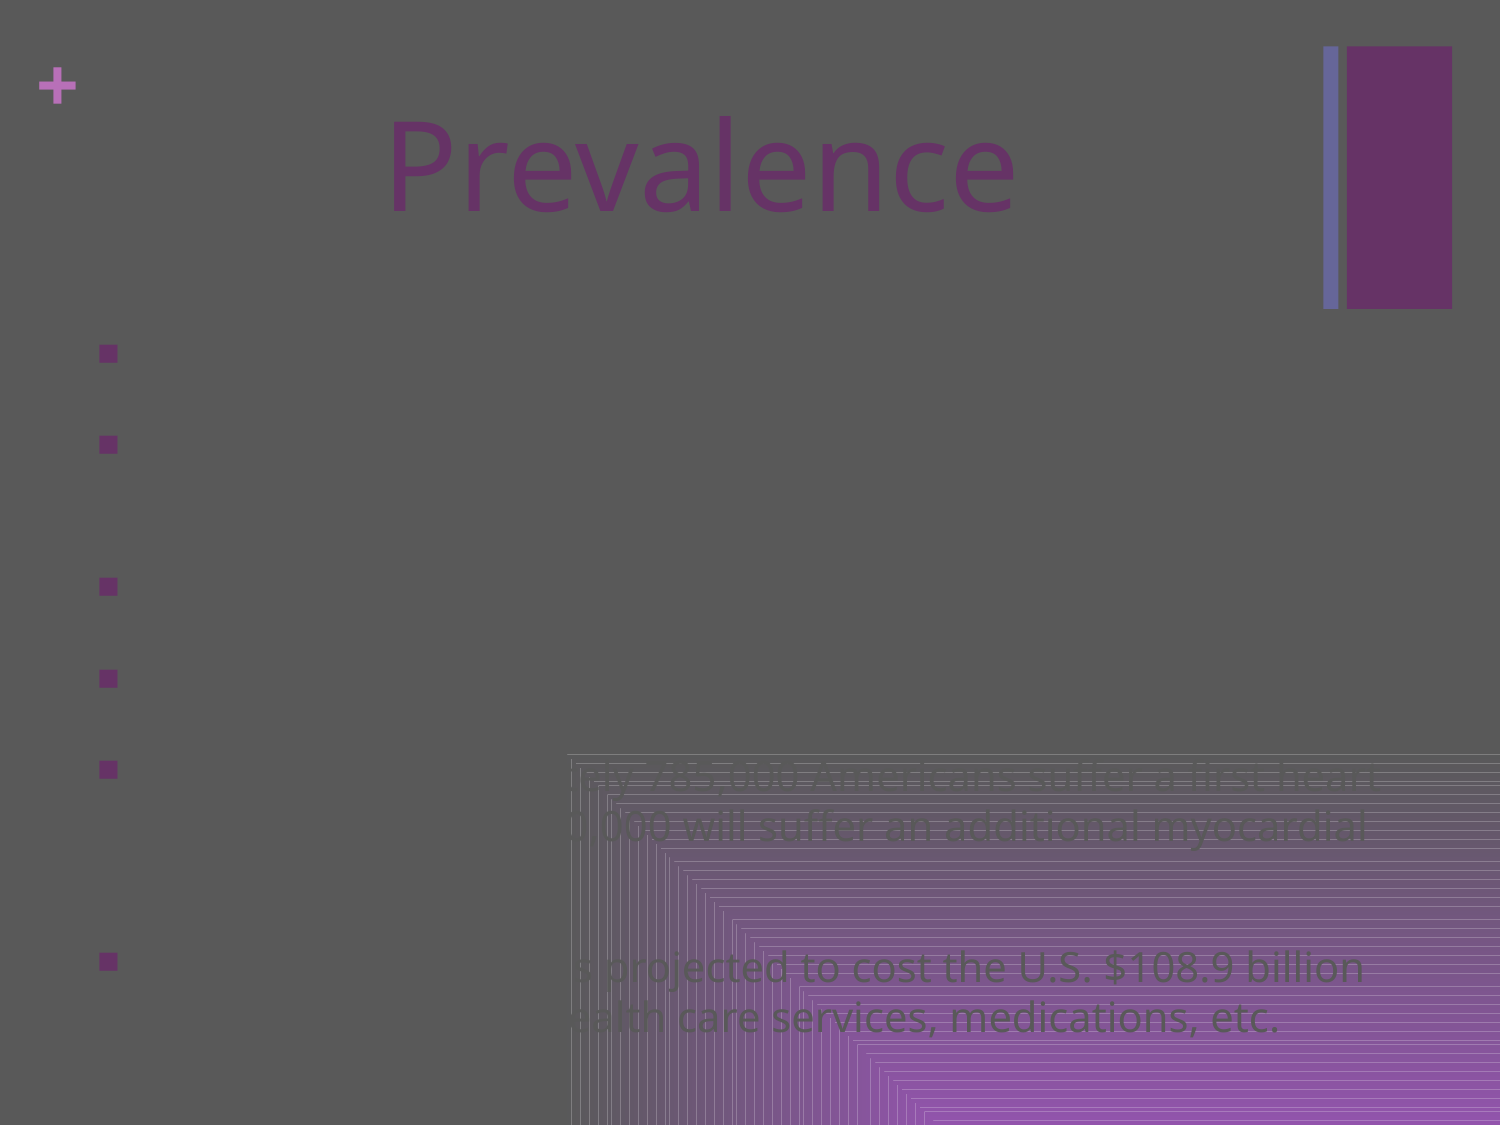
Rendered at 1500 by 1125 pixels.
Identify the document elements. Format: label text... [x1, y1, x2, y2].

title Prevalence [81, 79, 1322, 263]
list The National Center for Health Statistics 2011 Report Cardiovascular disease remains the leading cause of mortality in the United States in men and women of every major ethnic group It accounted for nearly 616,000 deaths in 2011 CAD is the most common type of heart disease Every year, approximately 785,000 Americans suffer a first heart attack and another 470,000 will suffer an additional myocardial infarction (MI) In 2010, CAD alone was projected to cost the U.S. $108.9 billion including the cost of health care services, medications, etc. [81, 324, 1500, 1005]
